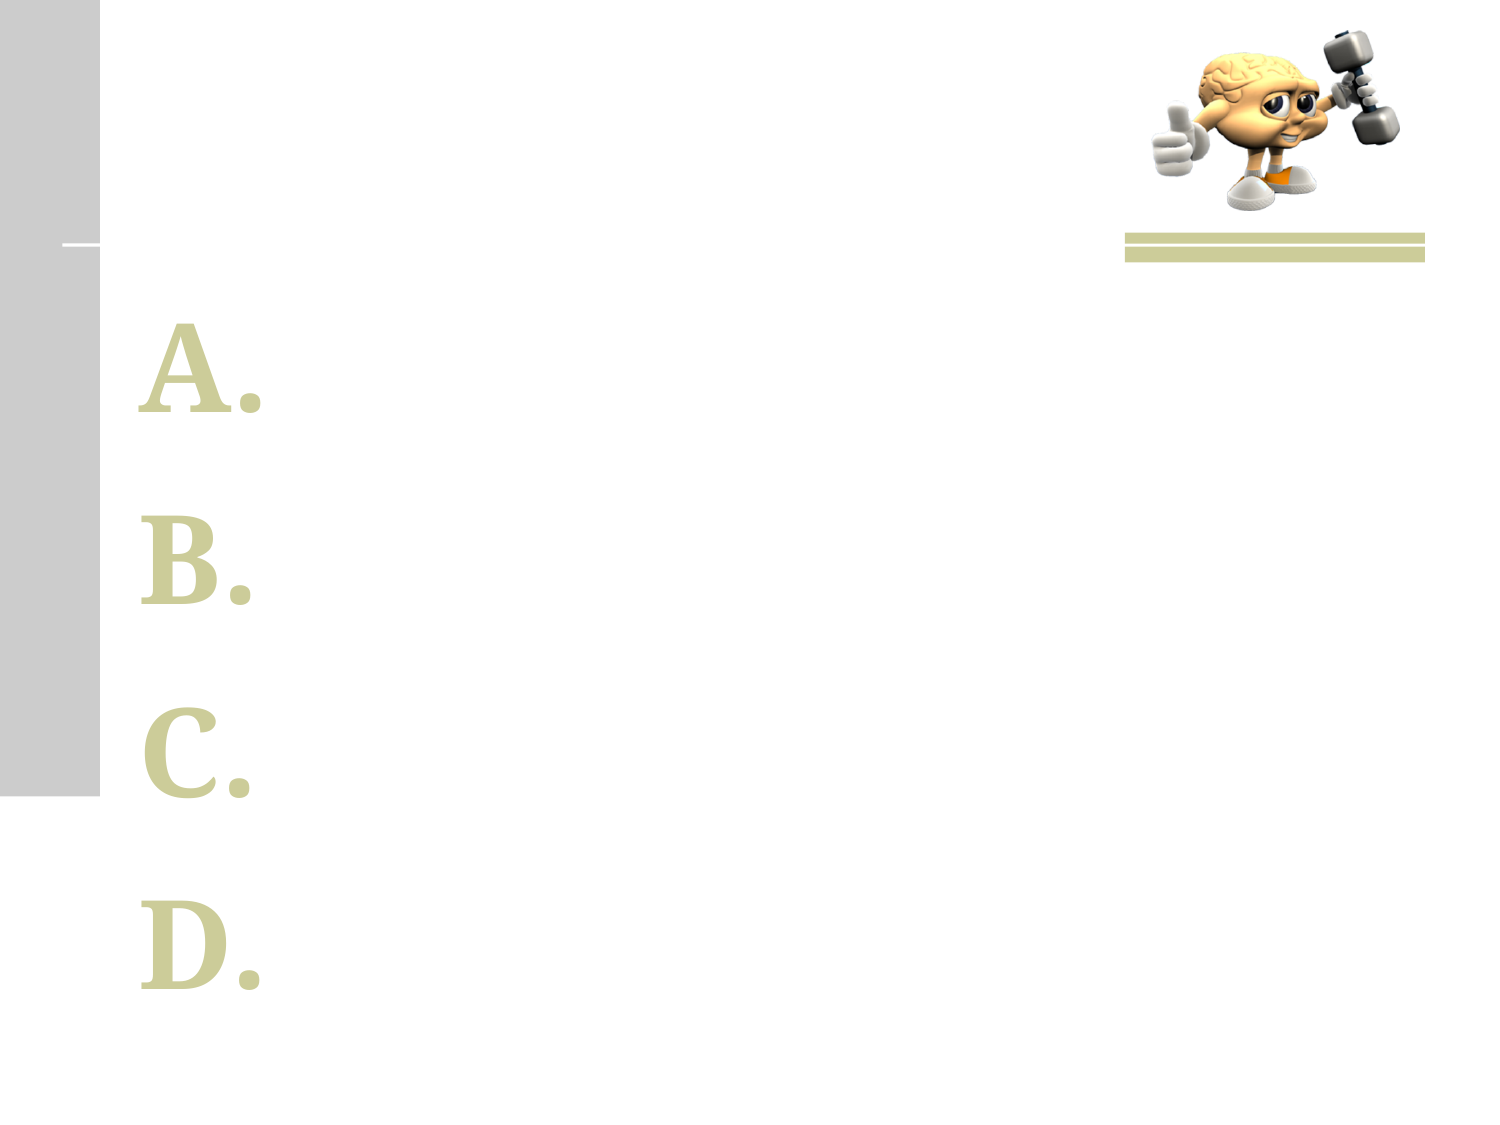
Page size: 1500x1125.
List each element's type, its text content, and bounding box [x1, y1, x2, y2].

list Ratazana Capivara Castor Cabrito Montês [123, 267, 1500, 1083]
picture [1151, 30, 1400, 211]
